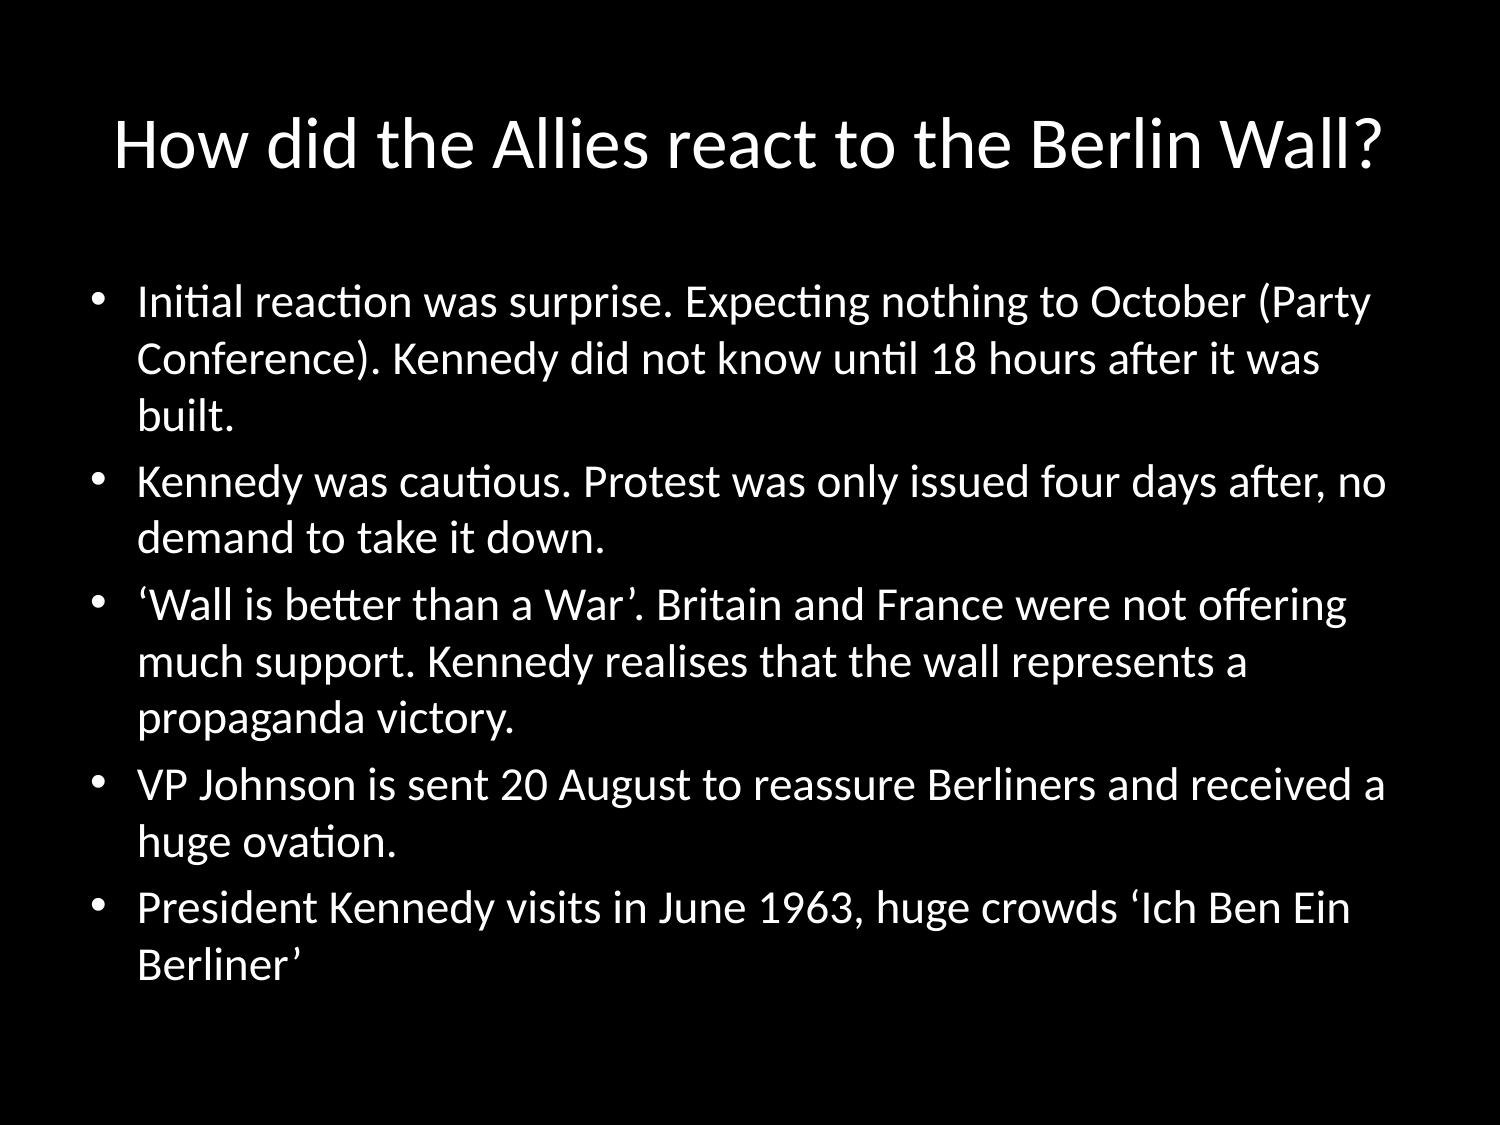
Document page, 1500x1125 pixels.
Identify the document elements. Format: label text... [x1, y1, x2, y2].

list Initial reaction was surprise. Expecting nothing to October (Party Conference). Kennedy did not know until 18 hours after it was built. Kennedy was cautious. Protest was only issued four days after, no demand to take it down. ‘Wall is better than a War’. Britain and France were not offering much support. Kennedy realises that the wall represents a propaganda victory. VP Johnson is sent 20 August to reassure Berliners and received a huge ovation. President Kennedy visits in June 1963, huge crowds ‘Ich Ben Ein Berliner’ [75, 262, 1425, 1005]
title How did the Allies react to the Berlin Wall? [75, 45, 1425, 233]
